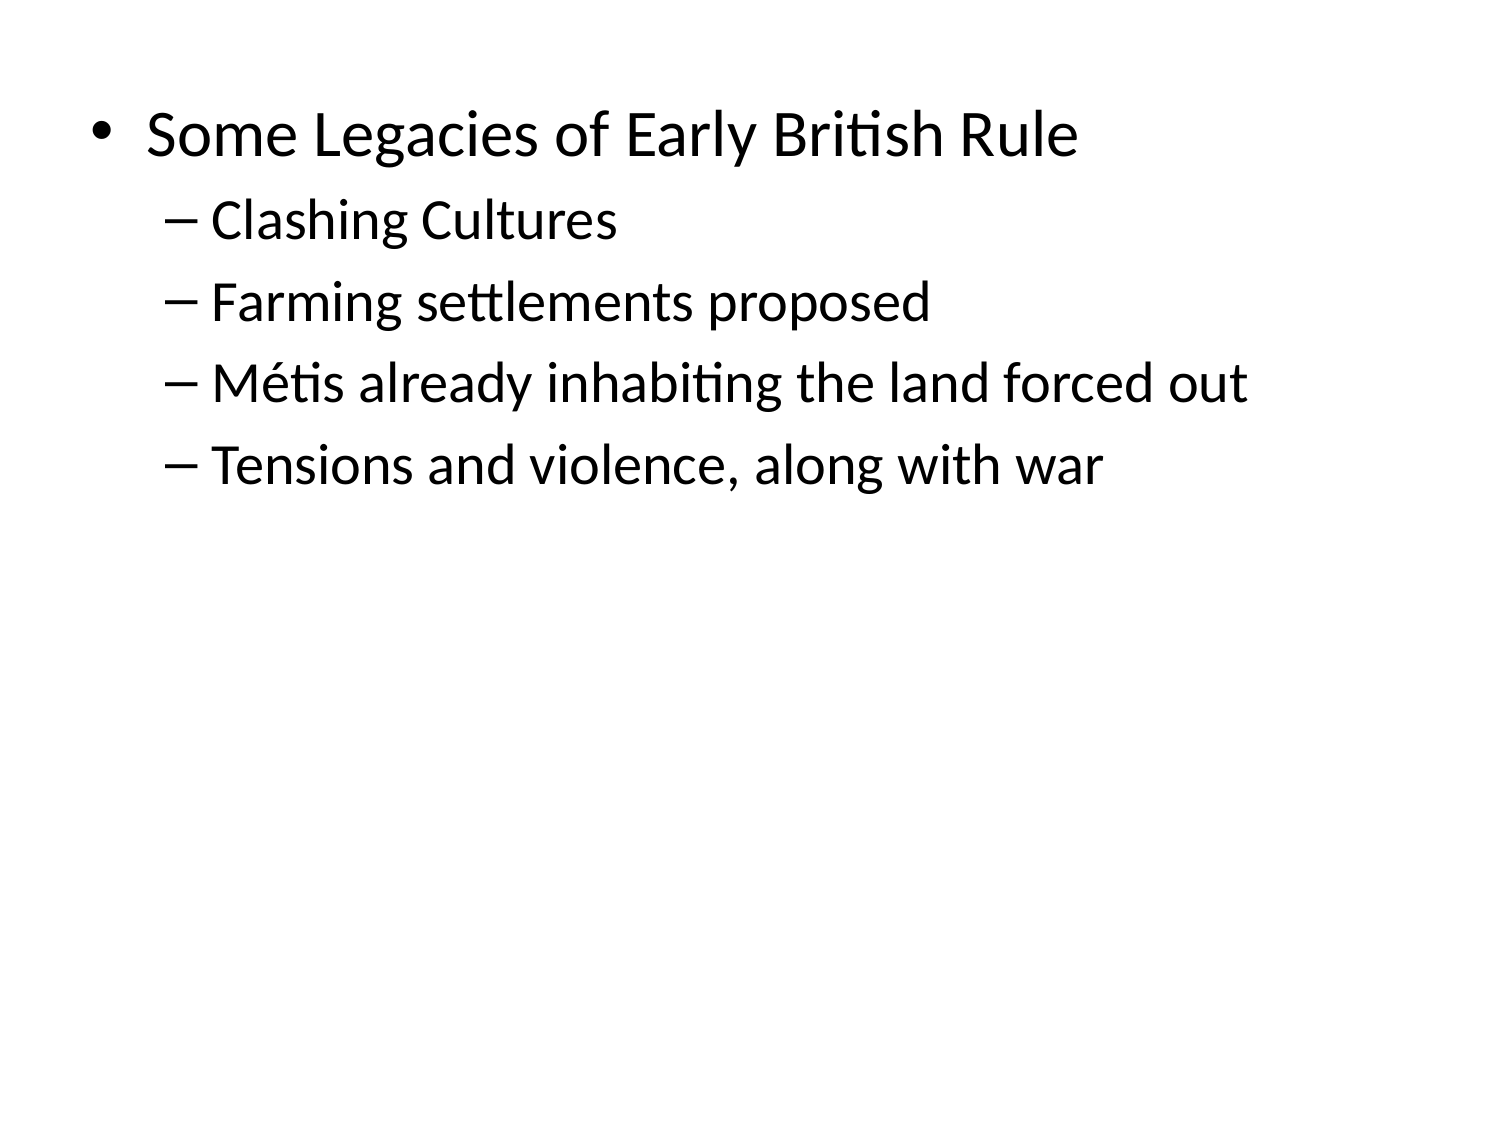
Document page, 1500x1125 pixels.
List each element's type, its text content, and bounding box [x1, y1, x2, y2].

list Some Legacies of Early British Rule Clashing Cultures Farming settlements proposed Métis already inhabiting the land forced out Tensions and violence, along with war [75, 82, 1425, 1005]
